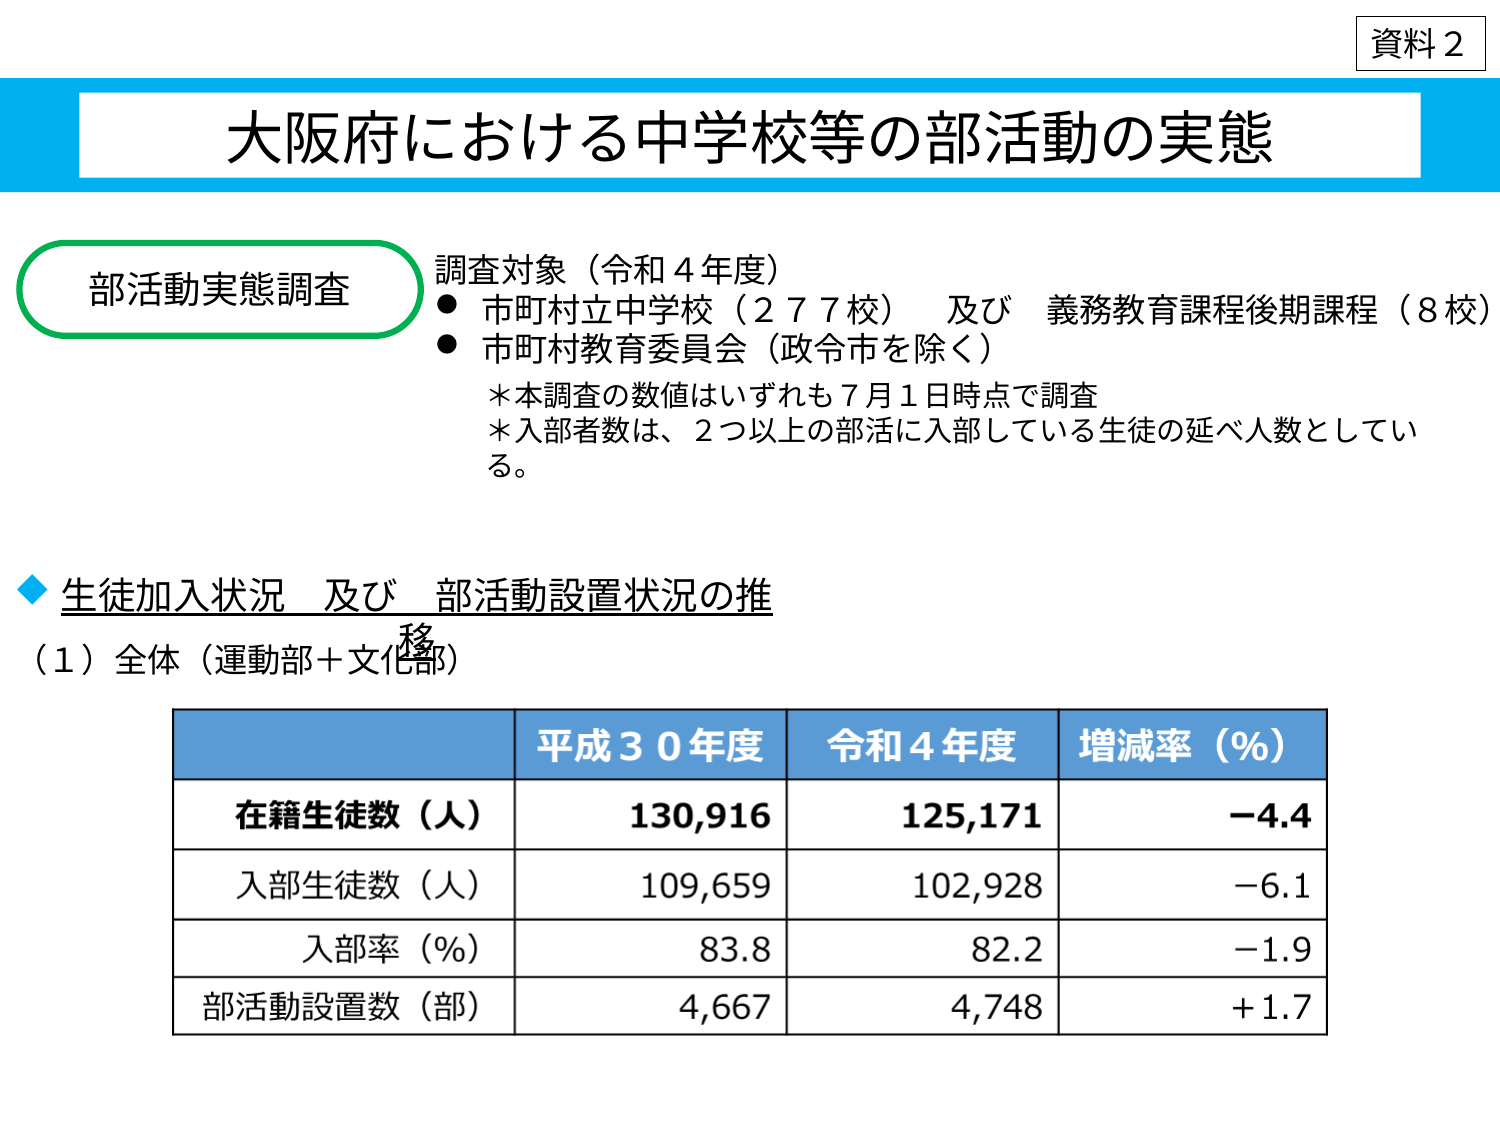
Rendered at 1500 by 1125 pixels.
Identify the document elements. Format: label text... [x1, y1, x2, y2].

text_box （１）全体（運動部＋文化部） [0, 632, 539, 687]
picture [171, 708, 1329, 1046]
text_box 生徒加入状況 及び 部活動設置状況の推移 [0, 565, 793, 670]
text_box ＊本調査の数値はいずれも７月１日時点で調査 ＊入部者数は、２つ以上の部活に入部している生徒の延べ人数としている。 [470, 370, 1455, 490]
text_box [0, 78, 1500, 193]
text_box 資料２ [1356, 16, 1486, 71]
text_box 調査対象（令和４年度） 市町村立中学校（２７７校） 及び 義務教育課程後期課程（８校） 市町村教育委員会（政令市を除く） [428, 242, 1500, 375]
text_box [19, 242, 421, 336]
